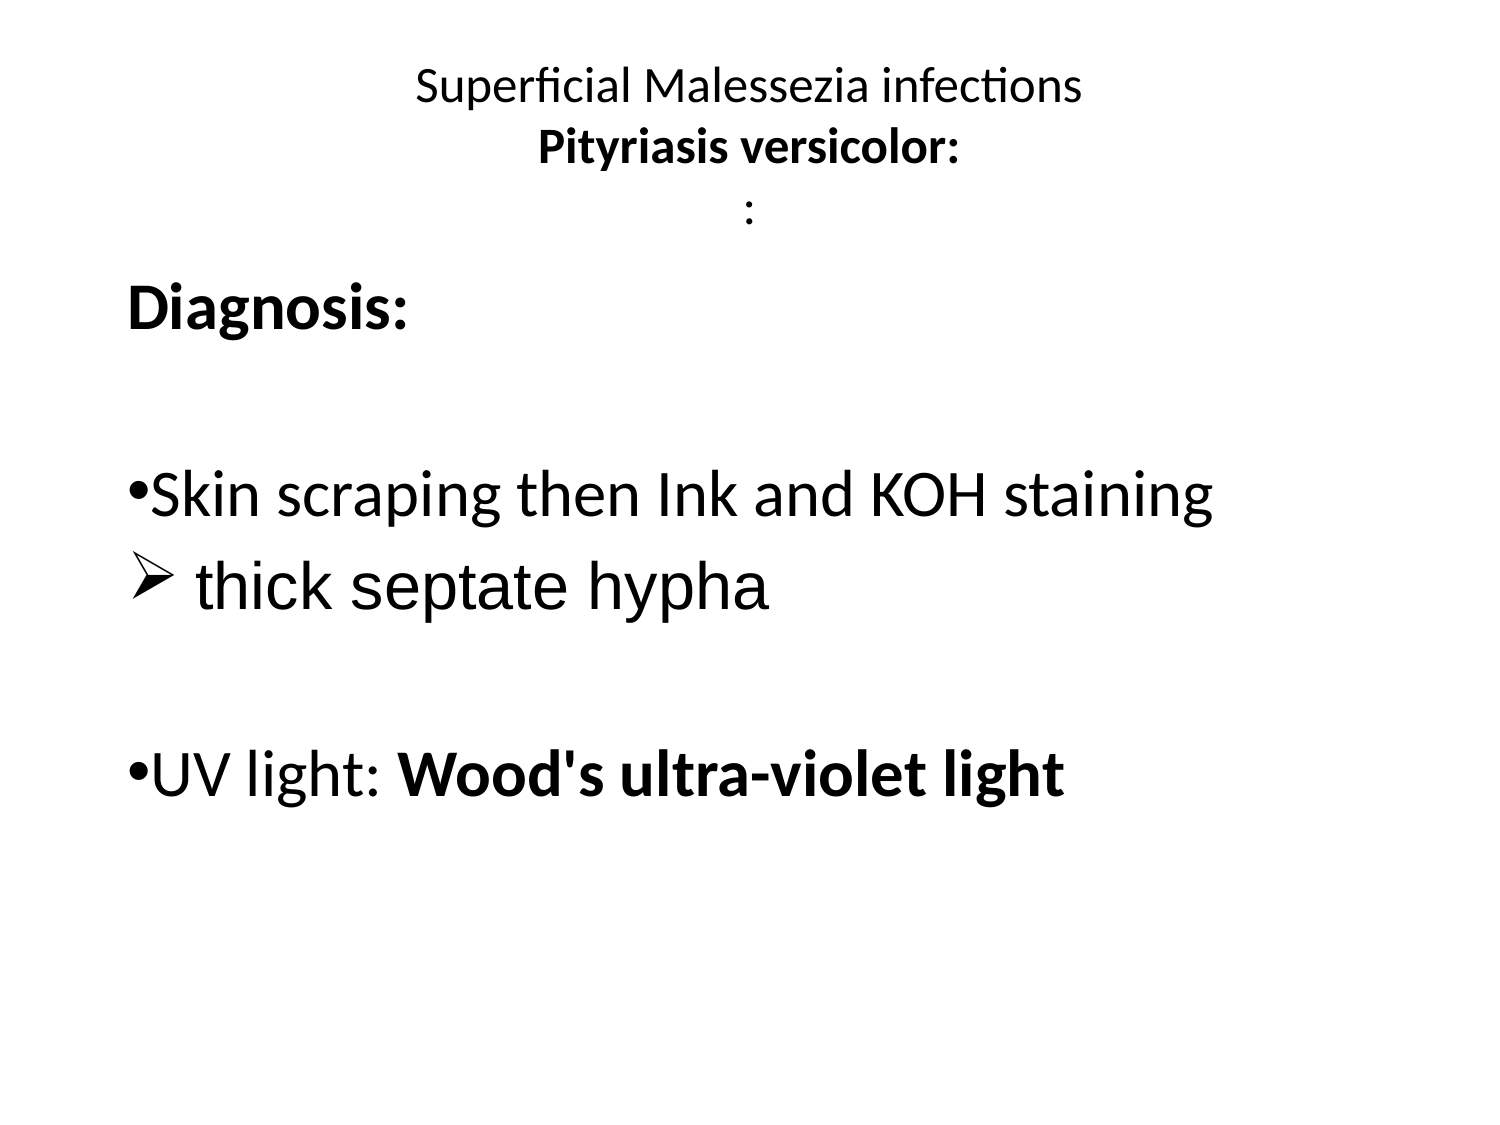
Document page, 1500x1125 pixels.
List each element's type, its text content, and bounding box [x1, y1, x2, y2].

title Superficial Malessezia infections Pityriasis versicolor: : [112, 42, 1388, 244]
subtitle Diagnosis: Skin scraping then Ink and KOH staining thick septate hypha UV light: Wood's ultra-violet light [112, 255, 1400, 988]
